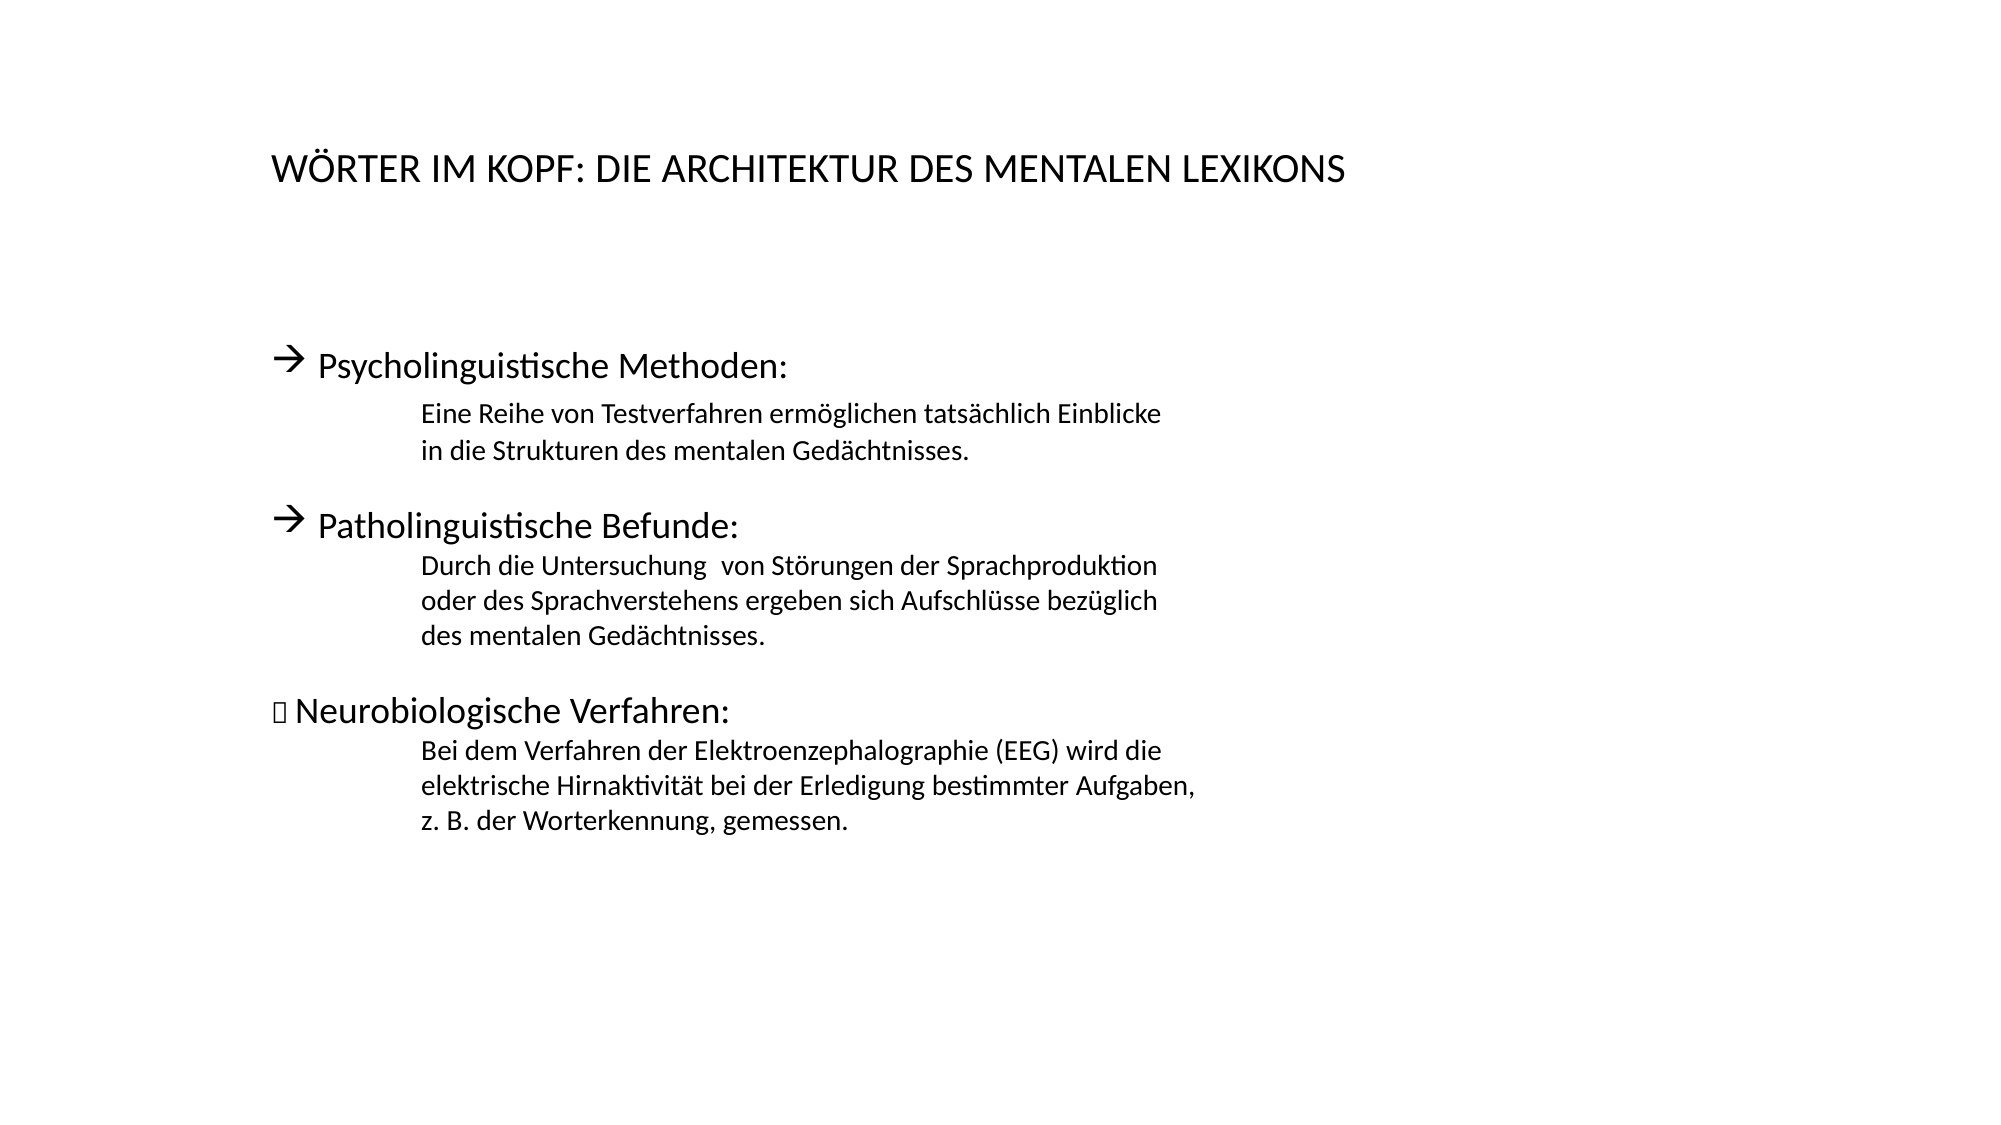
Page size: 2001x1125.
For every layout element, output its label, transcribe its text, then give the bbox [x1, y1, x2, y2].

text_box Wörter im Kopf: Die Architektur des mentalen Lexikons Psycholinguistische Methoden: Eine Reihe von Testverfahren ermöglichen tatsächlich Einblicke in die Strukturen des mentalen Gedächtnisses. Patholinguistische Befunde: Durch die Untersuchung von Störungen der Sprachproduktion oder des Sprachverstehens ergeben sich Aufschlüsse bezüglich des mentalen Gedächtnisses.  Neurobiologische Verfahren: Bei dem Verfahren der Elektroenzephalographie (EEG) wird die elektrische Hirnaktivität bei der Erledigung bestimmter Aufgaben, z. B. der Worterkennung, gemessen. [256, 133, 1362, 934]
